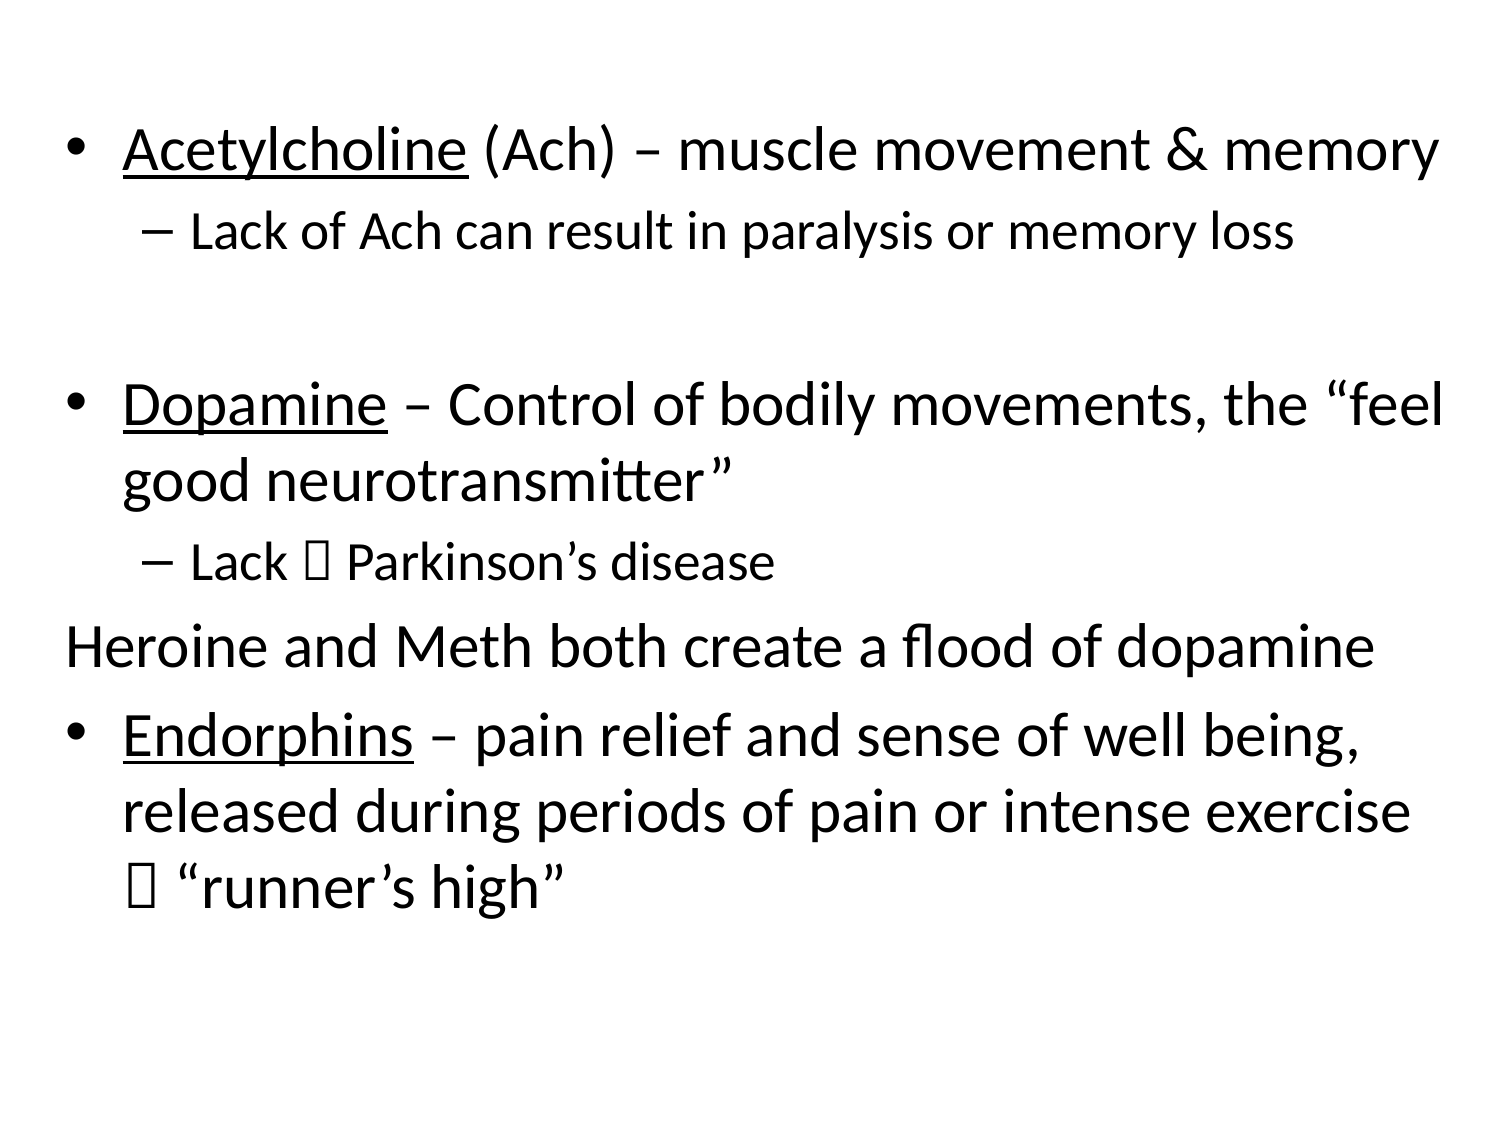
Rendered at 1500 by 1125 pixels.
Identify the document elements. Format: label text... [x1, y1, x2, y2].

list Acetylcholine (Ach) – muscle movement & memory Lack of Ach can result in paralysis or memory loss Dopamine – Control of bodily movements, the “feel good neurotransmitter” Lack  Parkinson’s disease Heroine and Meth both create a flood of dopamine Endorphins – pain relief and sense of well being, released during periods of pain or intense exercise  “runner’s high” [50, 99, 1463, 1013]
